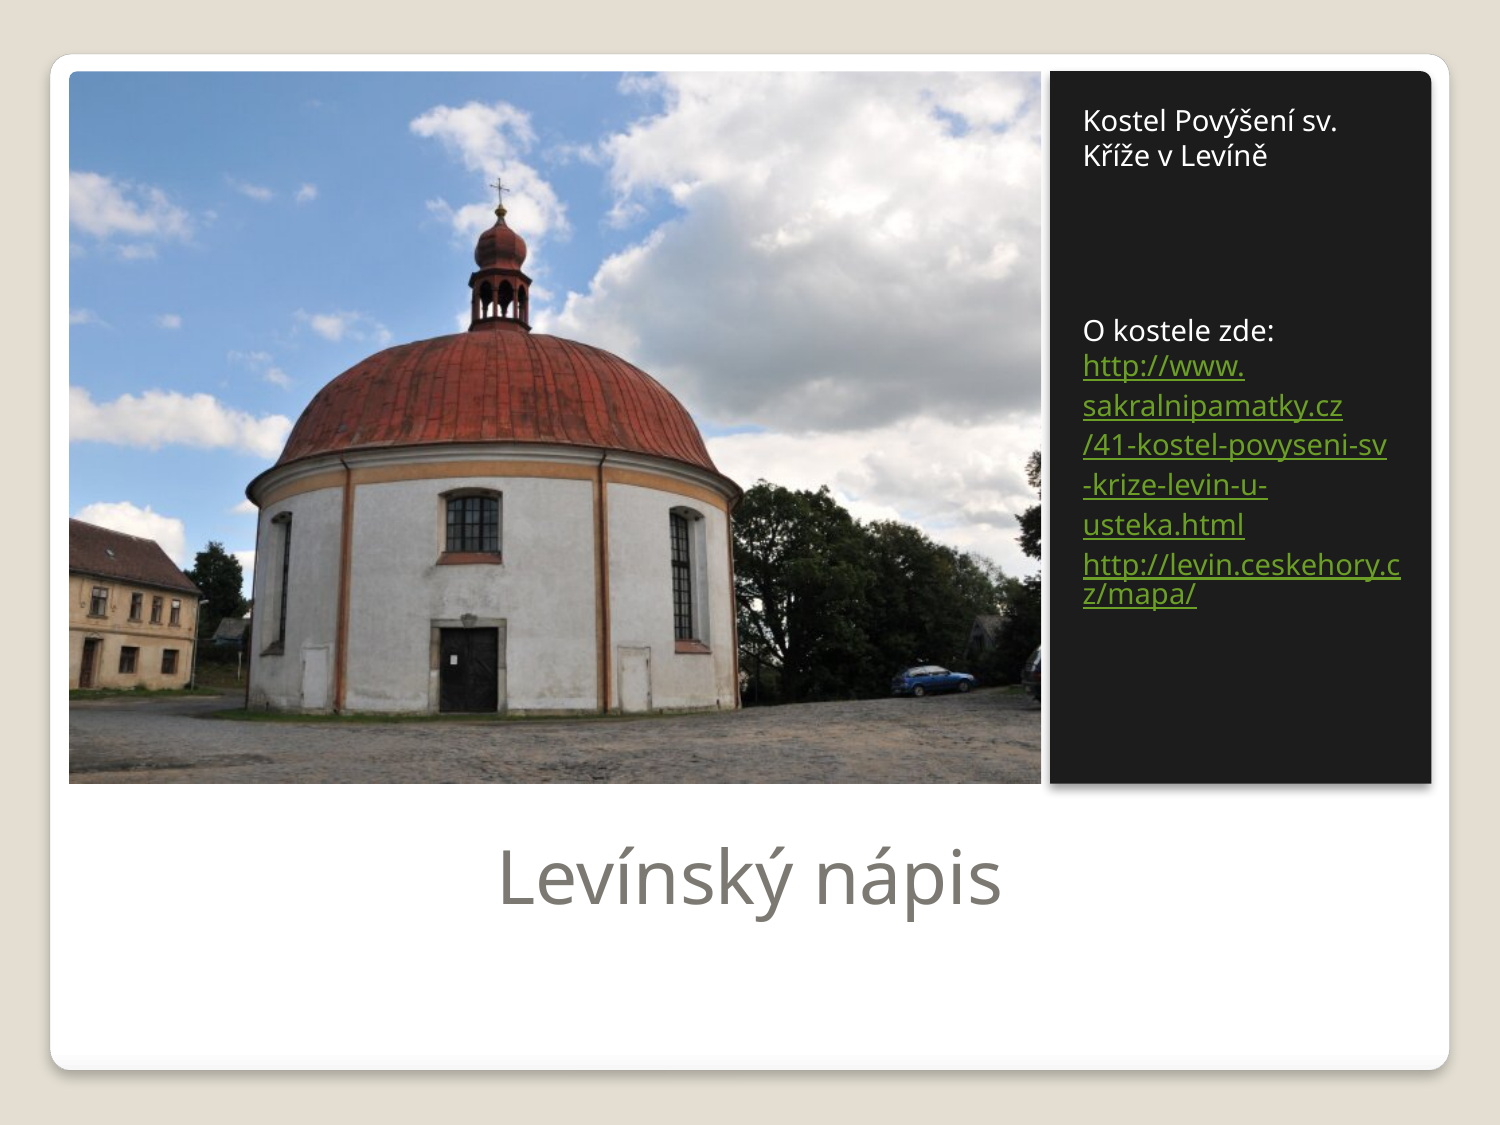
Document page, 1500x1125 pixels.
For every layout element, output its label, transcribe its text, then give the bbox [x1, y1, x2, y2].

list Kostel Povýšení sv. Kříže v Levíně O kostele zde: http://www.sakralnipamatky.cz/41-kostel-povyseni-sv-krize-levin-u-usteka.html http://levin.ceskehory.cz/mapa/ [1060, 87, 1428, 779]
title Levínský nápis [75, 822, 1425, 995]
picture [68, 71, 1042, 785]
